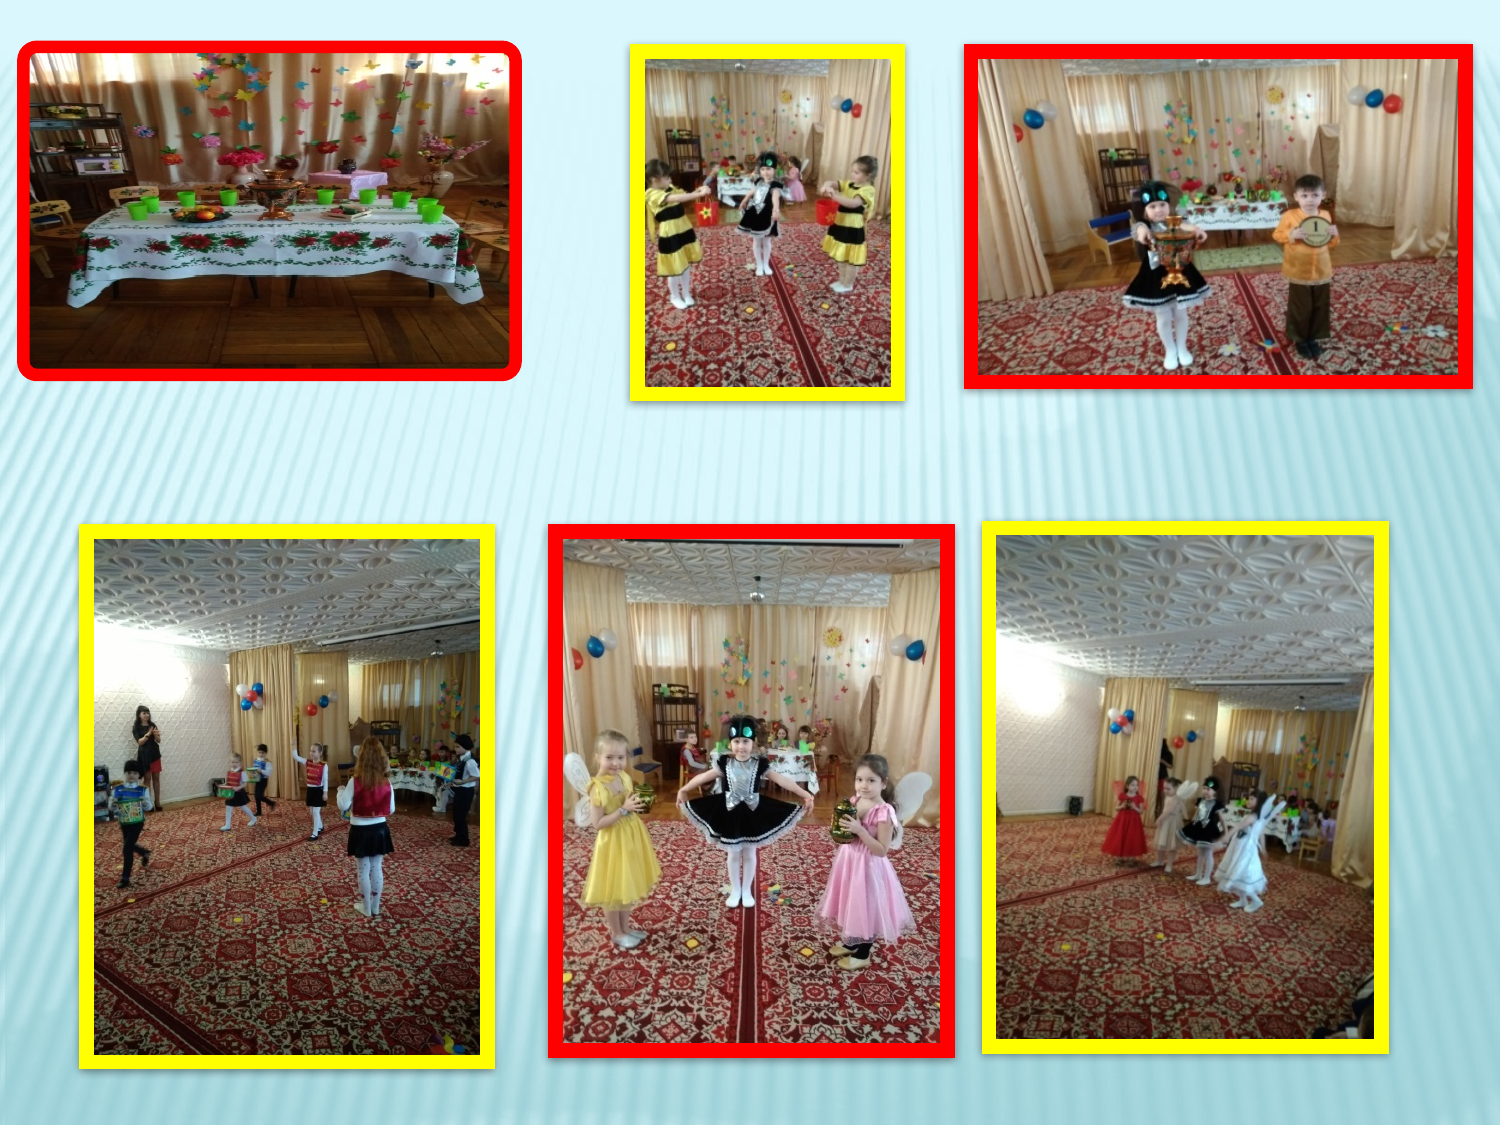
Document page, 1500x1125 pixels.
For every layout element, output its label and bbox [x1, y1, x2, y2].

picture [93, 538, 481, 1055]
picture [644, 58, 891, 387]
picture [995, 534, 1375, 1040]
picture [977, 58, 1459, 376]
picture [23, 46, 516, 376]
picture [562, 538, 941, 1044]
